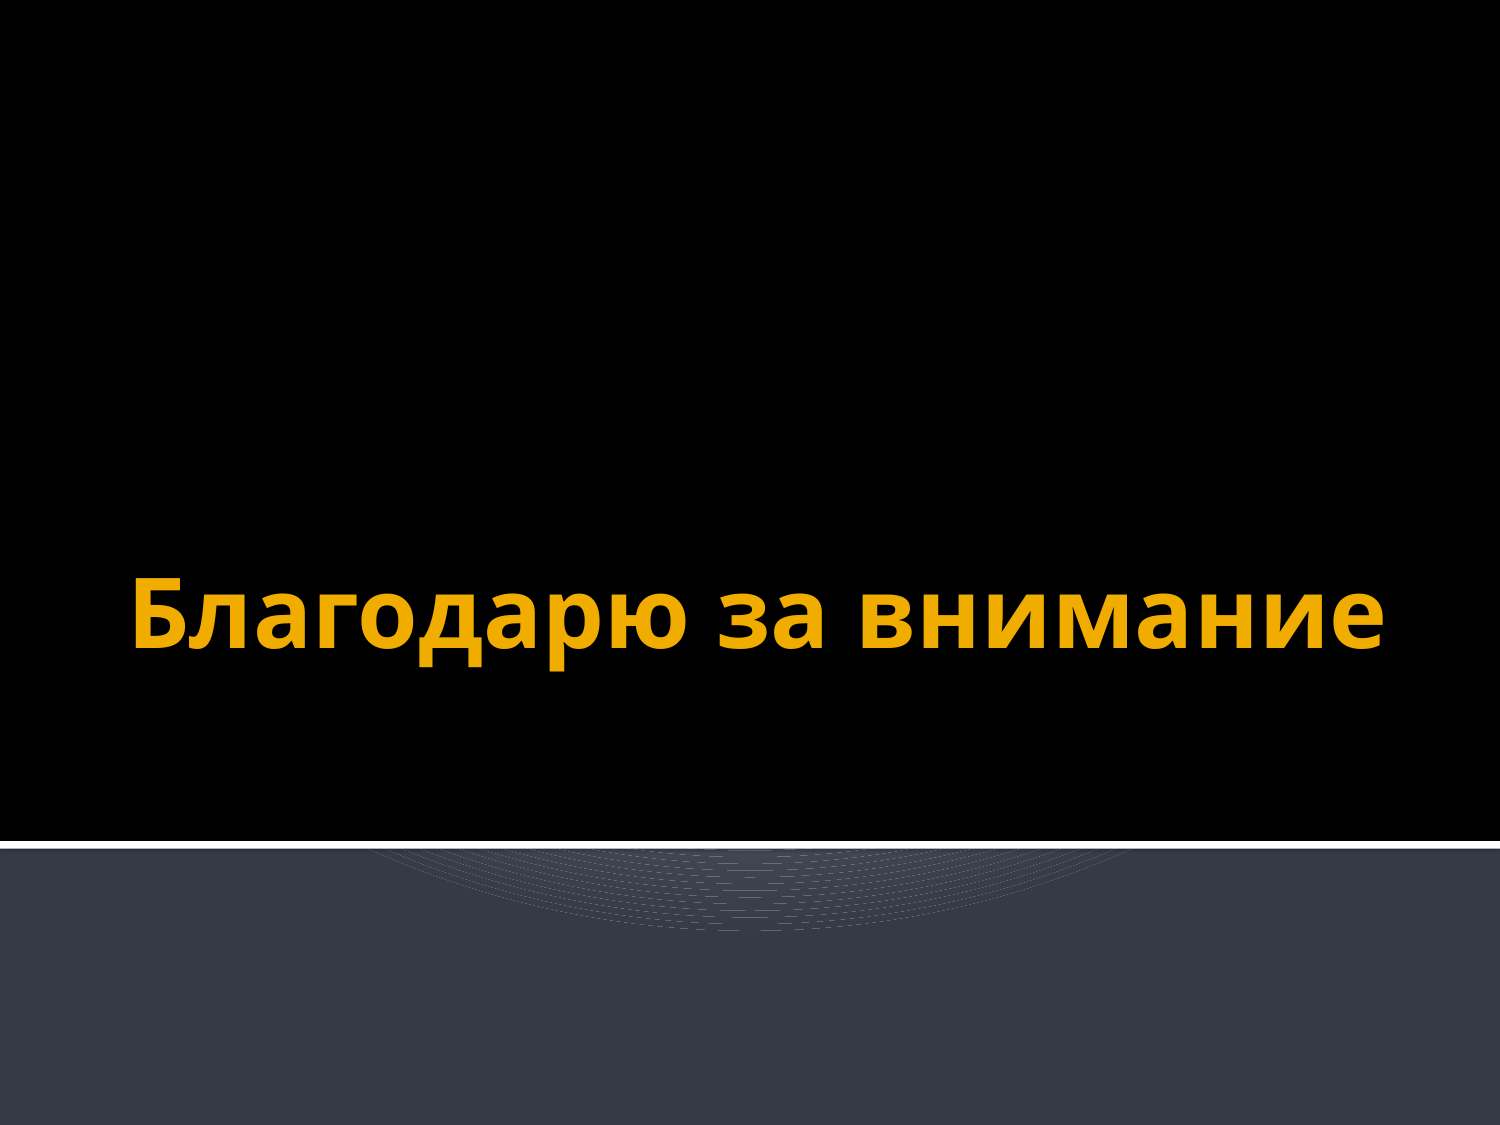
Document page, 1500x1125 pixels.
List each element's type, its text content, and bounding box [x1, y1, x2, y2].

title Благодарю за внимание [112, 550, 1438, 825]
